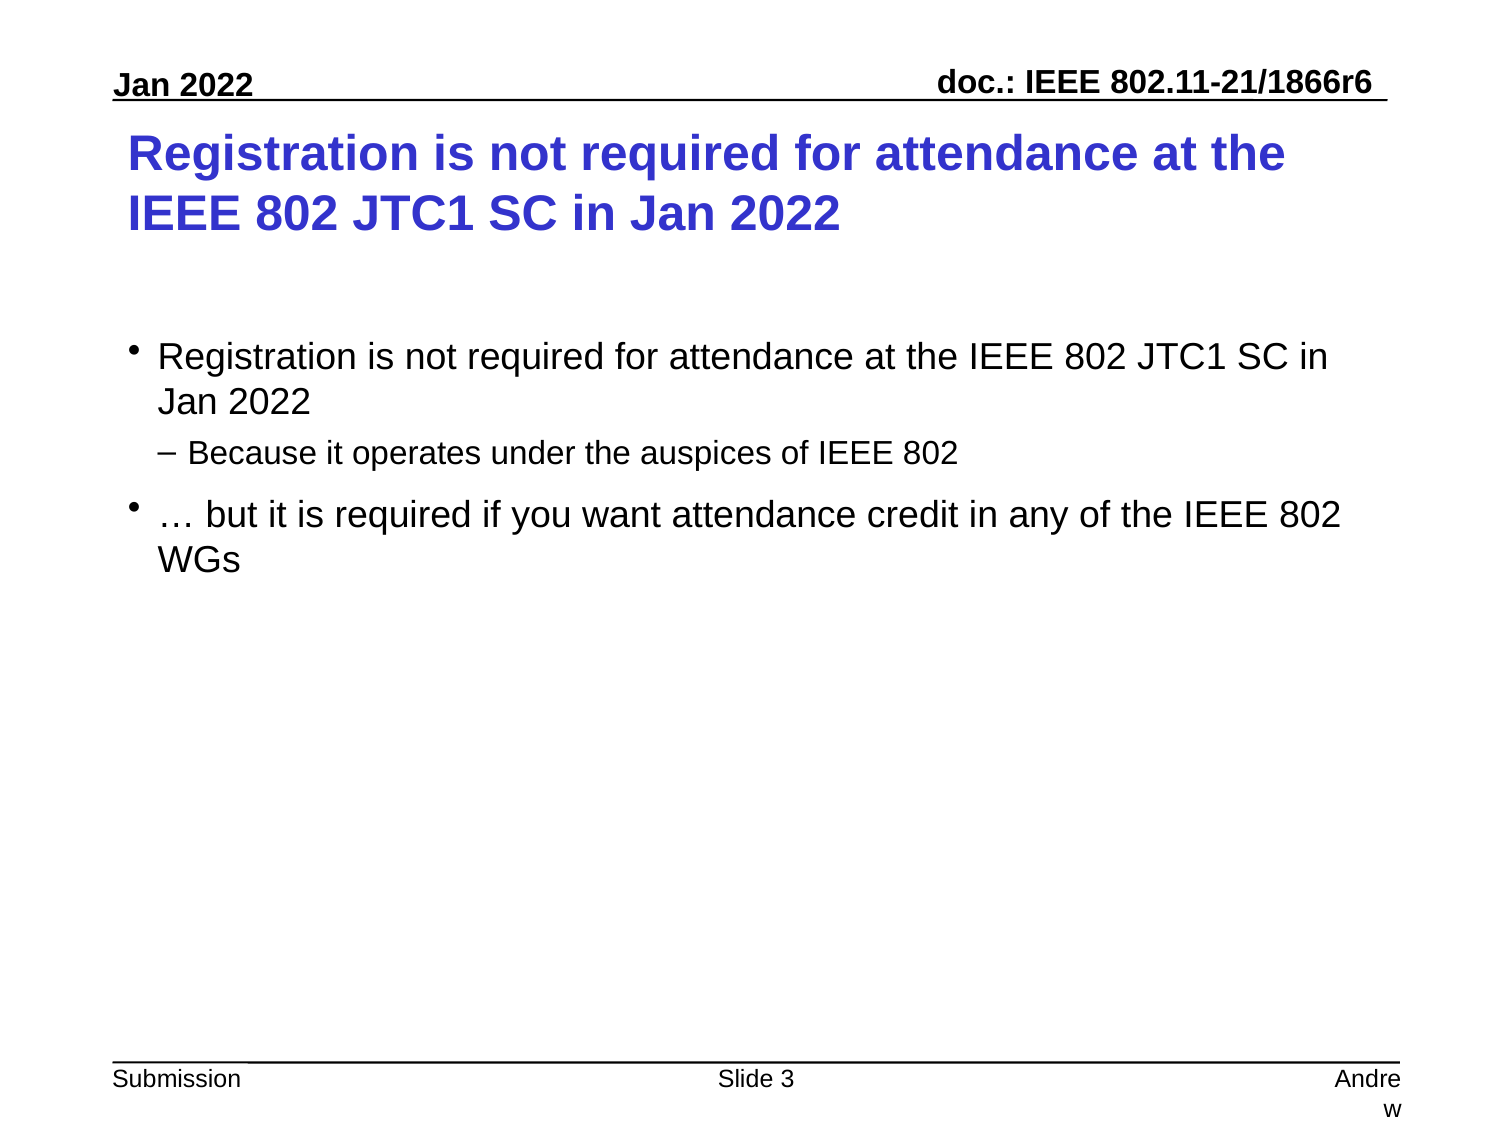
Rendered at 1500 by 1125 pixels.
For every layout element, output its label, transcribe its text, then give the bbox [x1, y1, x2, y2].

footer Andrew Myles, Cisco [1320, 1061, 1402, 1093]
list Registration is not required for attendance at the IEEE 802 JTC1 SC in Jan 2022 Because it operates under the auspices of IEEE 802 … but it is required if you want attendance credit in any of the IEEE 802 WGs [112, 324, 1388, 1000]
slide_number Slide 3 [709, 1061, 803, 1093]
title Registration is not required for attendance at the IEEE 802 JTC1 SC in Jan 2022 [112, 112, 1388, 288]
